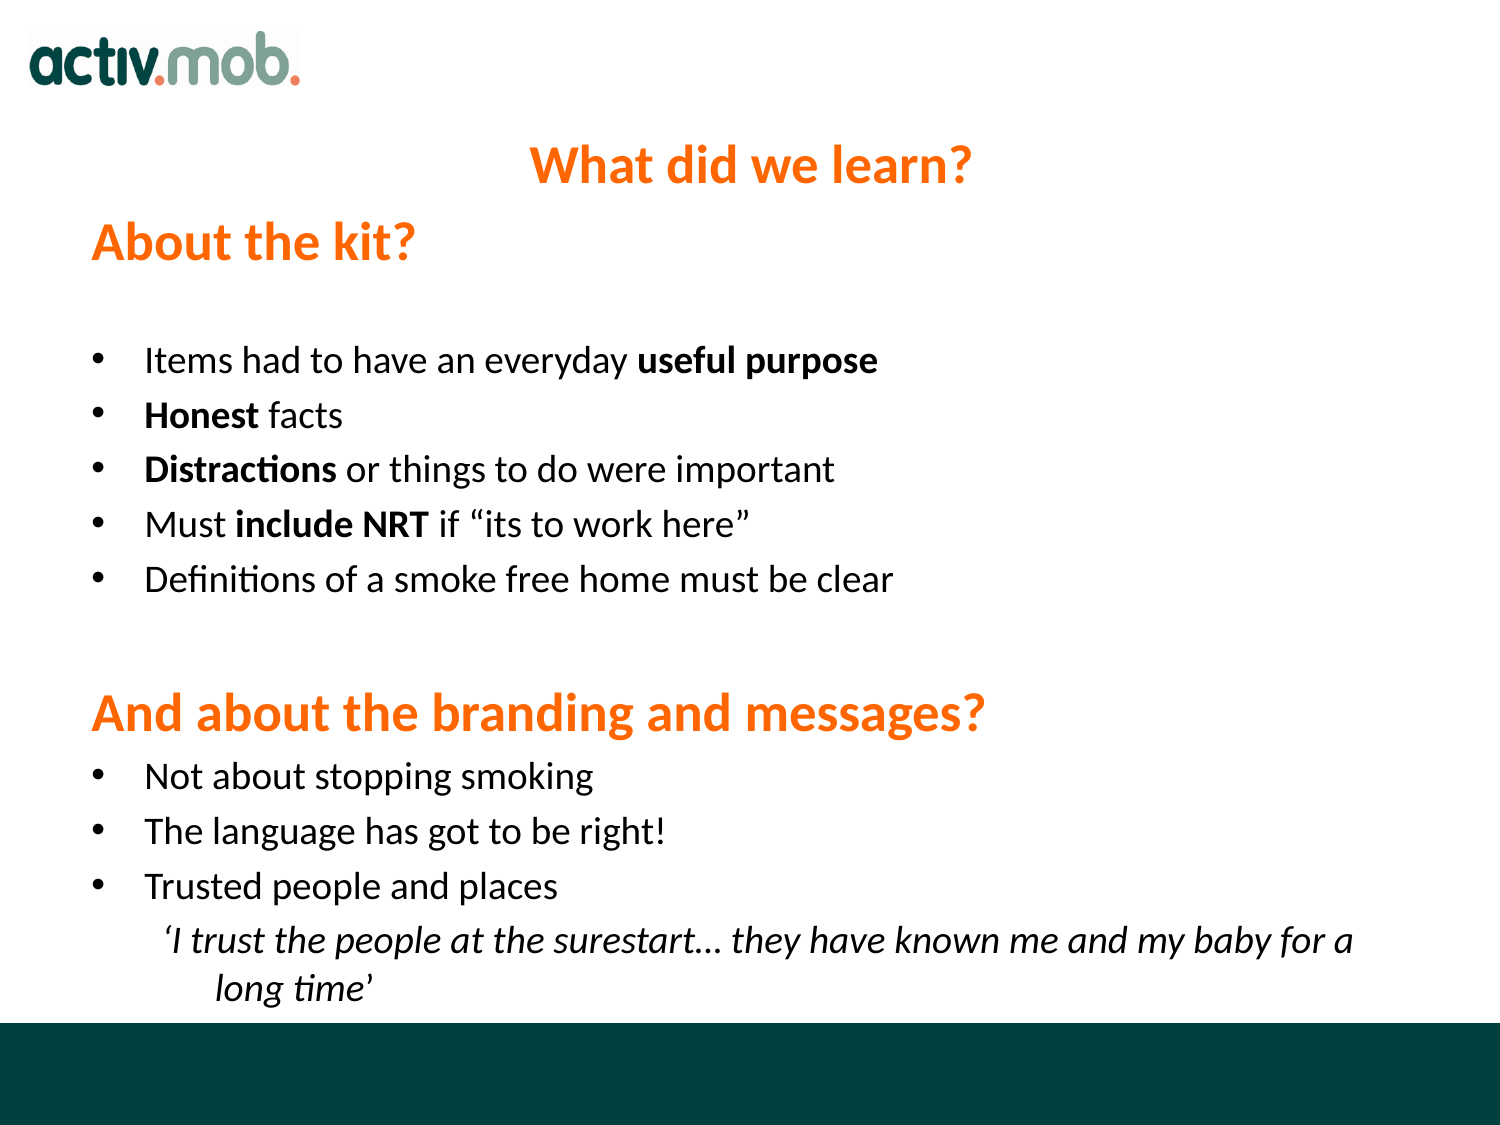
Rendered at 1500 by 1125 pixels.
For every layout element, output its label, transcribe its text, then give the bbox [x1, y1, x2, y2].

text_box What did we learn? About the kit? Items had to have an everyday useful purpose Honest facts Distractions or things to do were important Must include NRT if “its to work here” Definitions of a smoke free home must be clear And about the branding and messages? Not about stopping smoking The language has got to be right! Trusted people and places ‘I trust the people at the surestart… they have known me and my baby for a long time’ [76, 66, 1427, 1017]
picture [29, 31, 301, 87]
